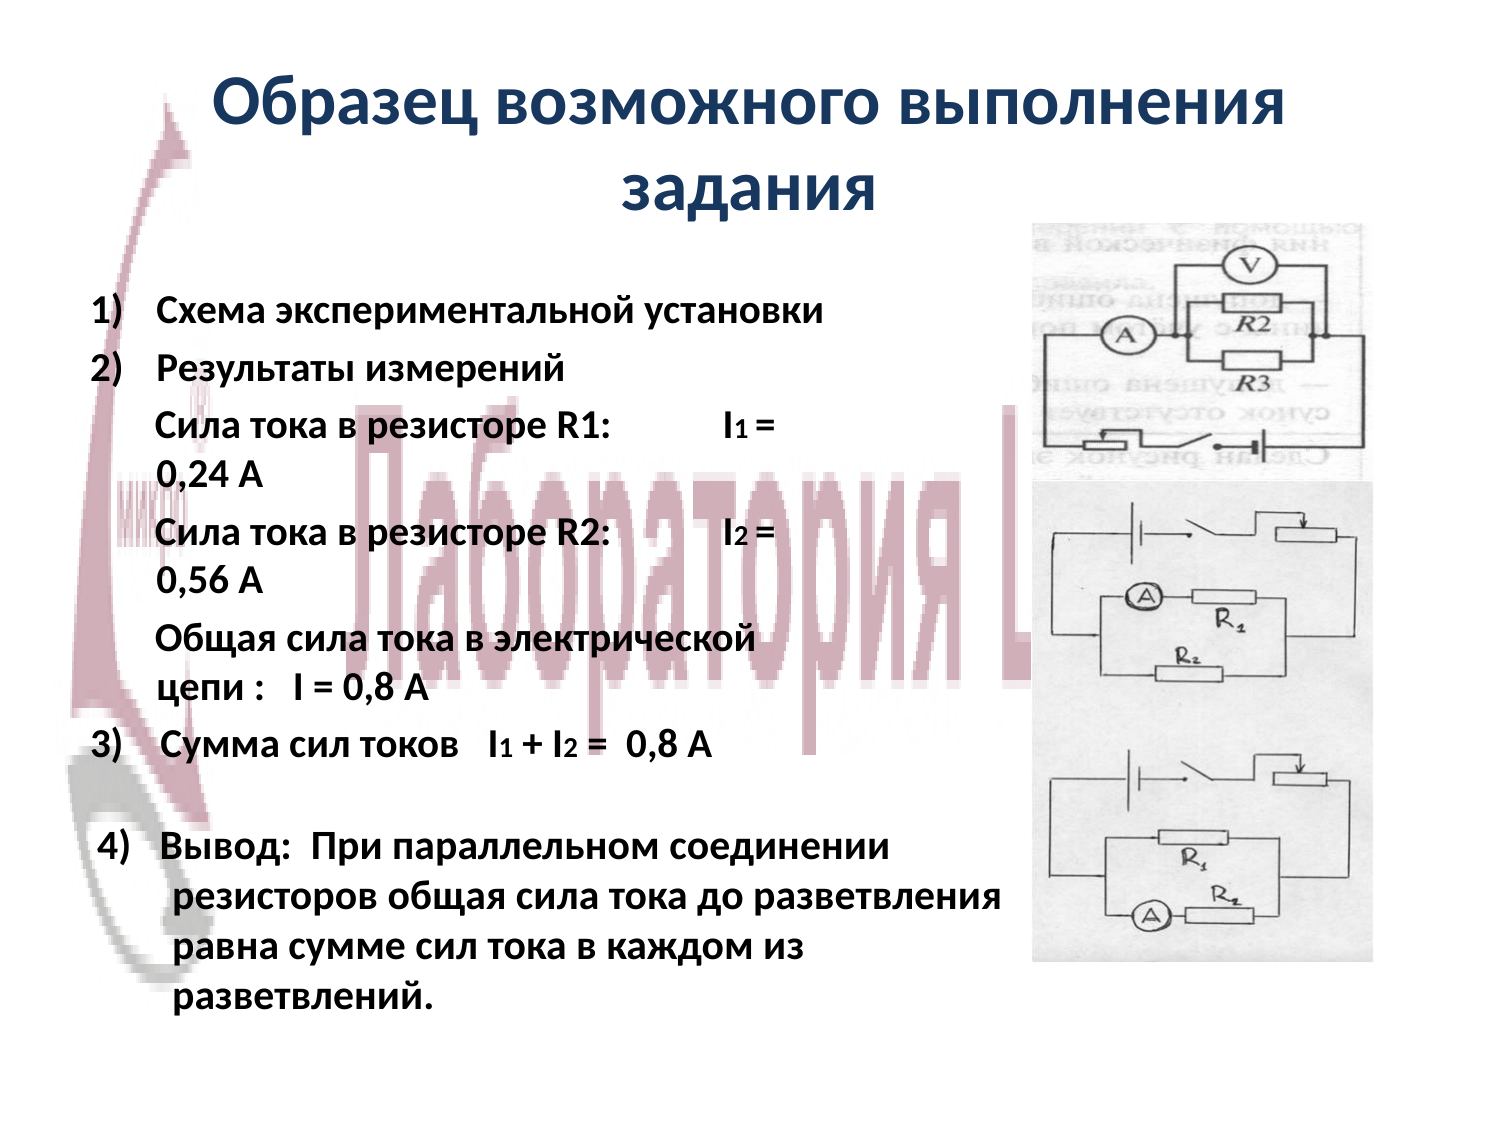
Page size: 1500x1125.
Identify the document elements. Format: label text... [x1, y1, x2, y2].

title Образец возможного выполнения задания [75, 45, 1425, 233]
list Схема экспериментальной установки Результаты измерений Сила тока в резисторе R1: I1 = 0,24 А Сила тока в резисторе R2: I2 = 0,56 А Общая сила тока в электрической цепи : I = 0,8 А 3) Сумма сил токов I1 + I2 = 0,8 А [75, 251, 844, 774]
picture [1031, 222, 1374, 963]
list 4) Вывод: При параллельном соединении резисторов общая сила тока до разветвления равна сумме сил тока в каждом из разветвлений. [82, 867, 1032, 1026]
